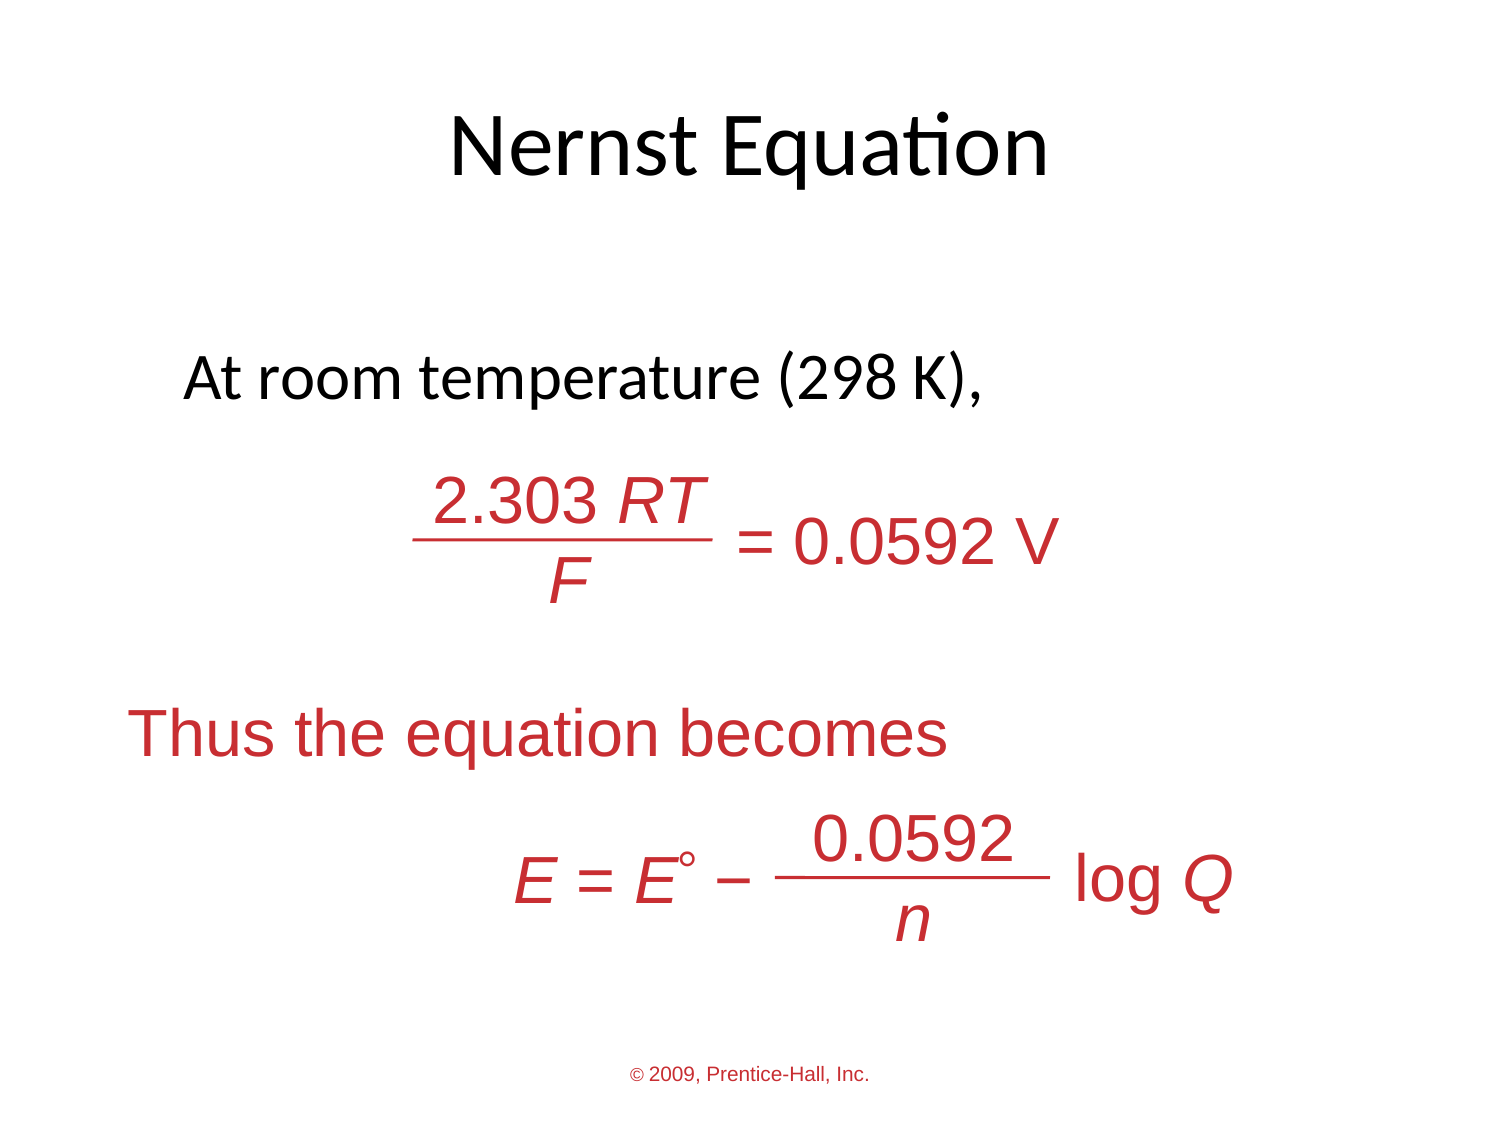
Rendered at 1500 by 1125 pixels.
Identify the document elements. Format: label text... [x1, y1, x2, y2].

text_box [412, 449, 1076, 626]
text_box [493, 787, 1250, 963]
list At room temperature (298 K), [112, 324, 1388, 538]
title Nernst Equation [75, 45, 1425, 233]
footer © 2009, Prentice-Hall, Inc. [512, 1042, 988, 1103]
text_box Thus the equation becomes [57, 682, 1077, 778]
